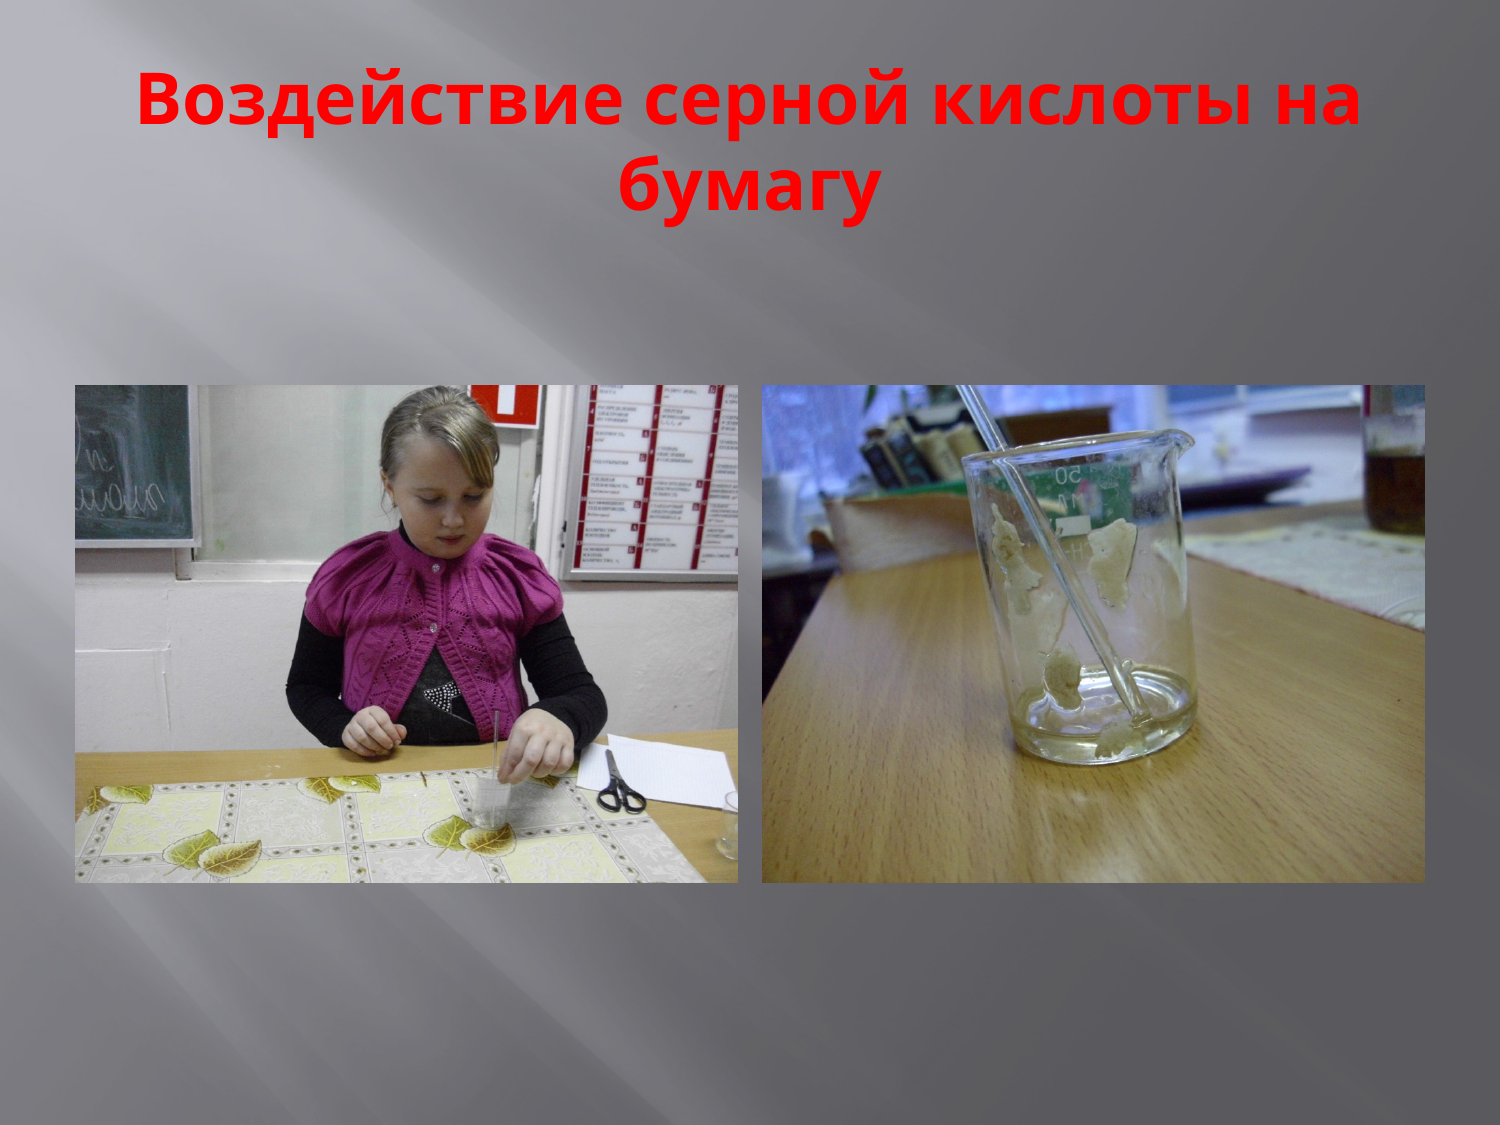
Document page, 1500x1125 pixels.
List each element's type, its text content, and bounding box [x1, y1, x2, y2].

title Воздействие серной кислоты на бумагу [75, 45, 1425, 233]
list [762, 384, 1426, 883]
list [74, 384, 738, 883]
